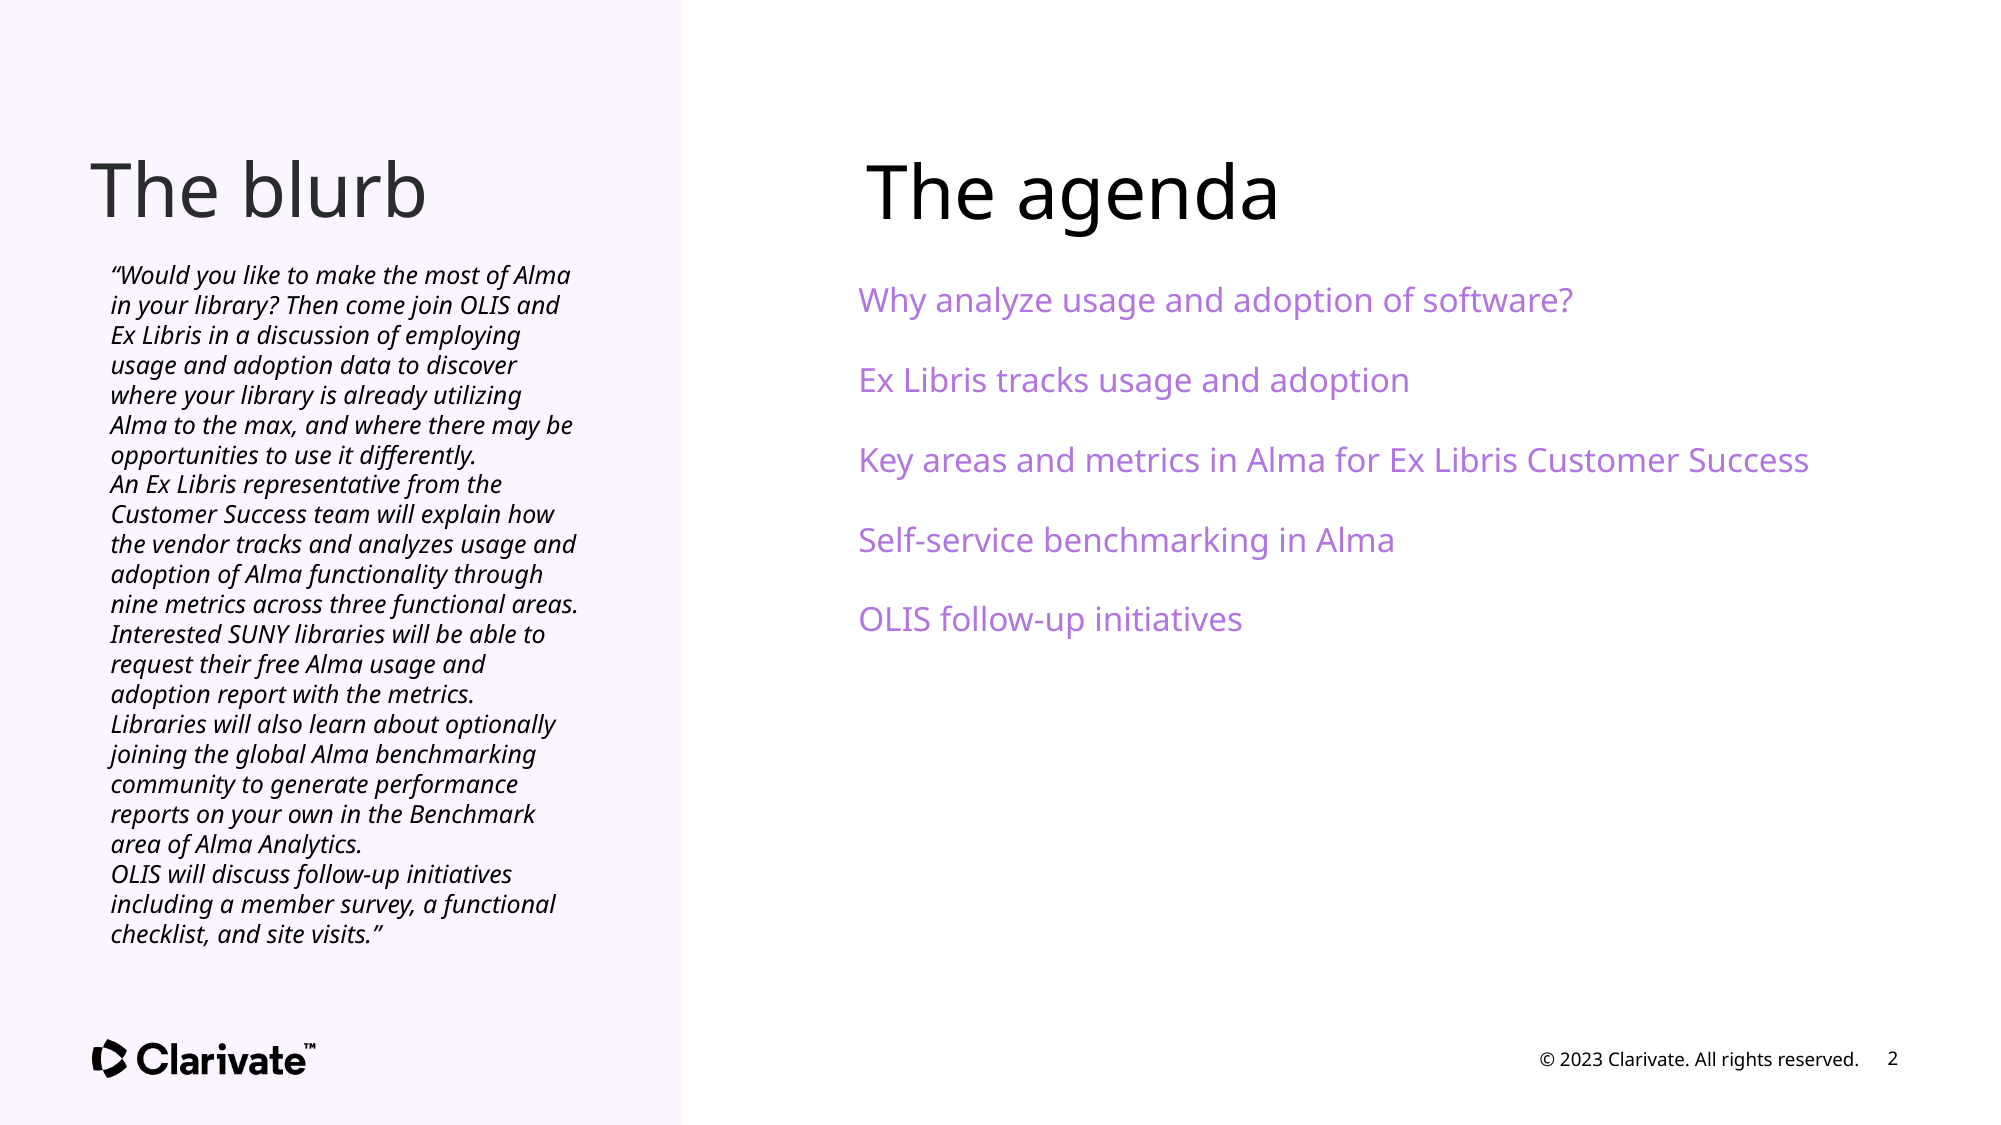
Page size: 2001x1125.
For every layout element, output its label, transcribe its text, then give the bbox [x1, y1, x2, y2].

text_box The agenda [834, 137, 1563, 252]
footer © 2023 Clarivate. All rights reserved. [1318, 1041, 1860, 1077]
text_box “Would you like to make the most of Alma in your library? Then come join OLIS and Ex Libris in a discussion of employing usage and adoption data to discover where your library is already utilizing Alma to the max, and where there may be opportunities to use it differently. An Ex Libris representative from the Customer Success team will explain how the vendor tracks and analyzes usage and adoption of Alma functionality through nine metrics across three functional areas. Interested SUNY libraries will be able to request their free Alma usage and adoption report with the metrics. Libraries will also learn about optionally joining the global Alma benchmarking community to generate performance reports on your own in the Benchmark area of Alma Analytics. OLIS will discuss follow-up initiatives including a member survey, a functional checklist, and site visits.” [95, 252, 600, 1000]
list Why analyze usage and adoption of software? Ex Libris tracks usage and adoption Key areas and metrics in Alma for Ex Libris Customer Success Self-service benchmarking in Alma OLIS follow-up initiatives [858, 279, 1896, 987]
list The blurb [90, 149, 551, 238]
slide_number 2 [1887, 1041, 1924, 1077]
picture [90, 1039, 317, 1078]
